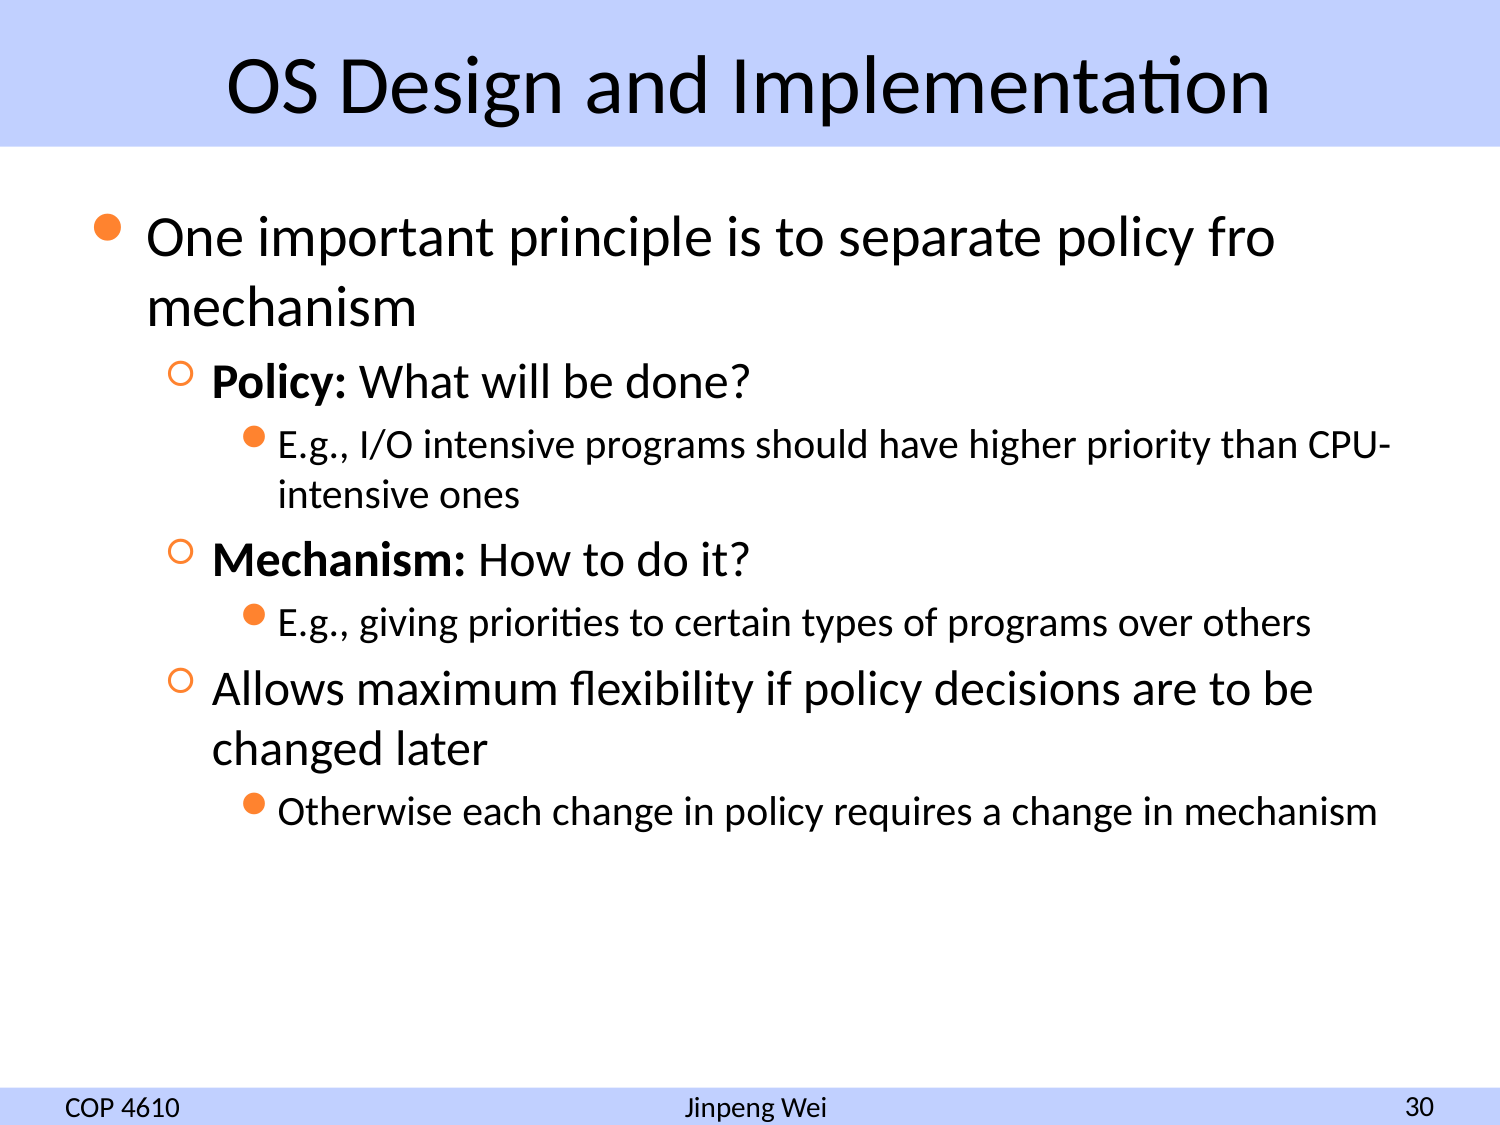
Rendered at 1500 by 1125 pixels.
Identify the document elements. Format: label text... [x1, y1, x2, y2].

slide_number 30 [1374, 1087, 1450, 1125]
title OS Design and Implementation [74, 0, 1426, 160]
list One important principle is to separate policy fro mechanism Policy: What will be done? E.g., I/O intensive programs should have higher priority than CPU-intensive ones Mechanism: How to do it? E.g., giving priorities to certain types of programs over others Allows maximum flexibility if policy decisions are to be changed later Otherwise each change in policy requires a change in mechanism [74, 190, 1426, 1017]
footer COP 4610 [49, 1087, 238, 1125]
